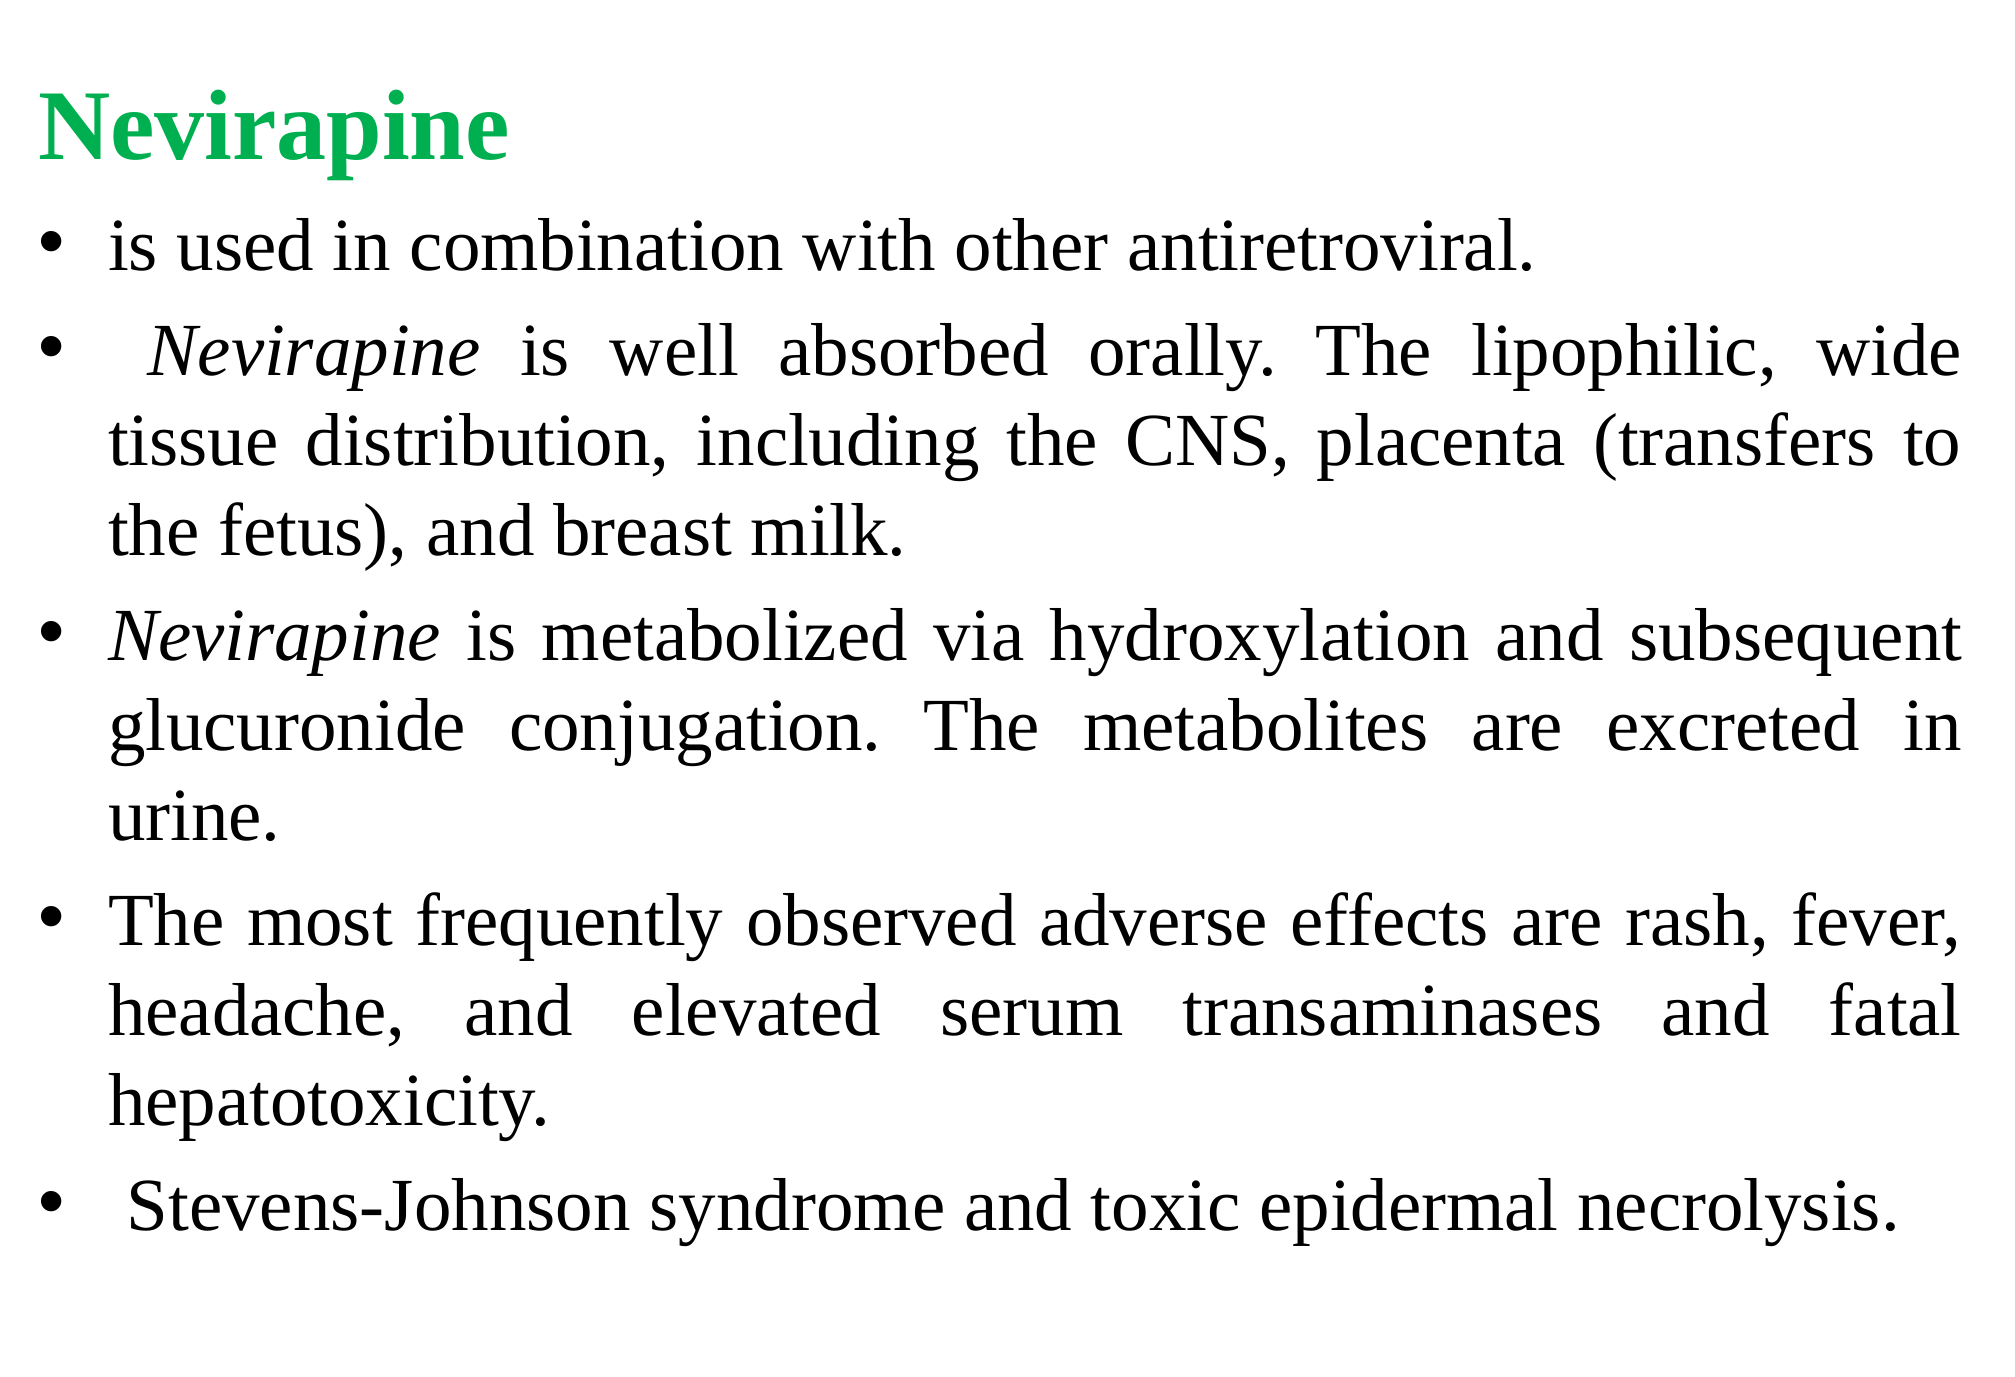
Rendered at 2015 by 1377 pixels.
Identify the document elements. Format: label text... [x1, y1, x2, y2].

list Nevirapine is used in combination with other antiretroviral. Nevirapine is well absorbed orally. The lipophilic, wide tissue distribution, including the CNS, placenta (transfers to the fetus), and breast milk. Nevirapine is metabolized via hydroxylation and subsequent glucuronide conjugation. The metabolites are excreted in urine. The most frequently observed adverse effects are rash, fever, headache, and elevated serum transaminases and fatal hepatotoxicity. Stevens-Johnson syndrome and toxic epidermal necrolysis. [19, 50, 1983, 1189]
